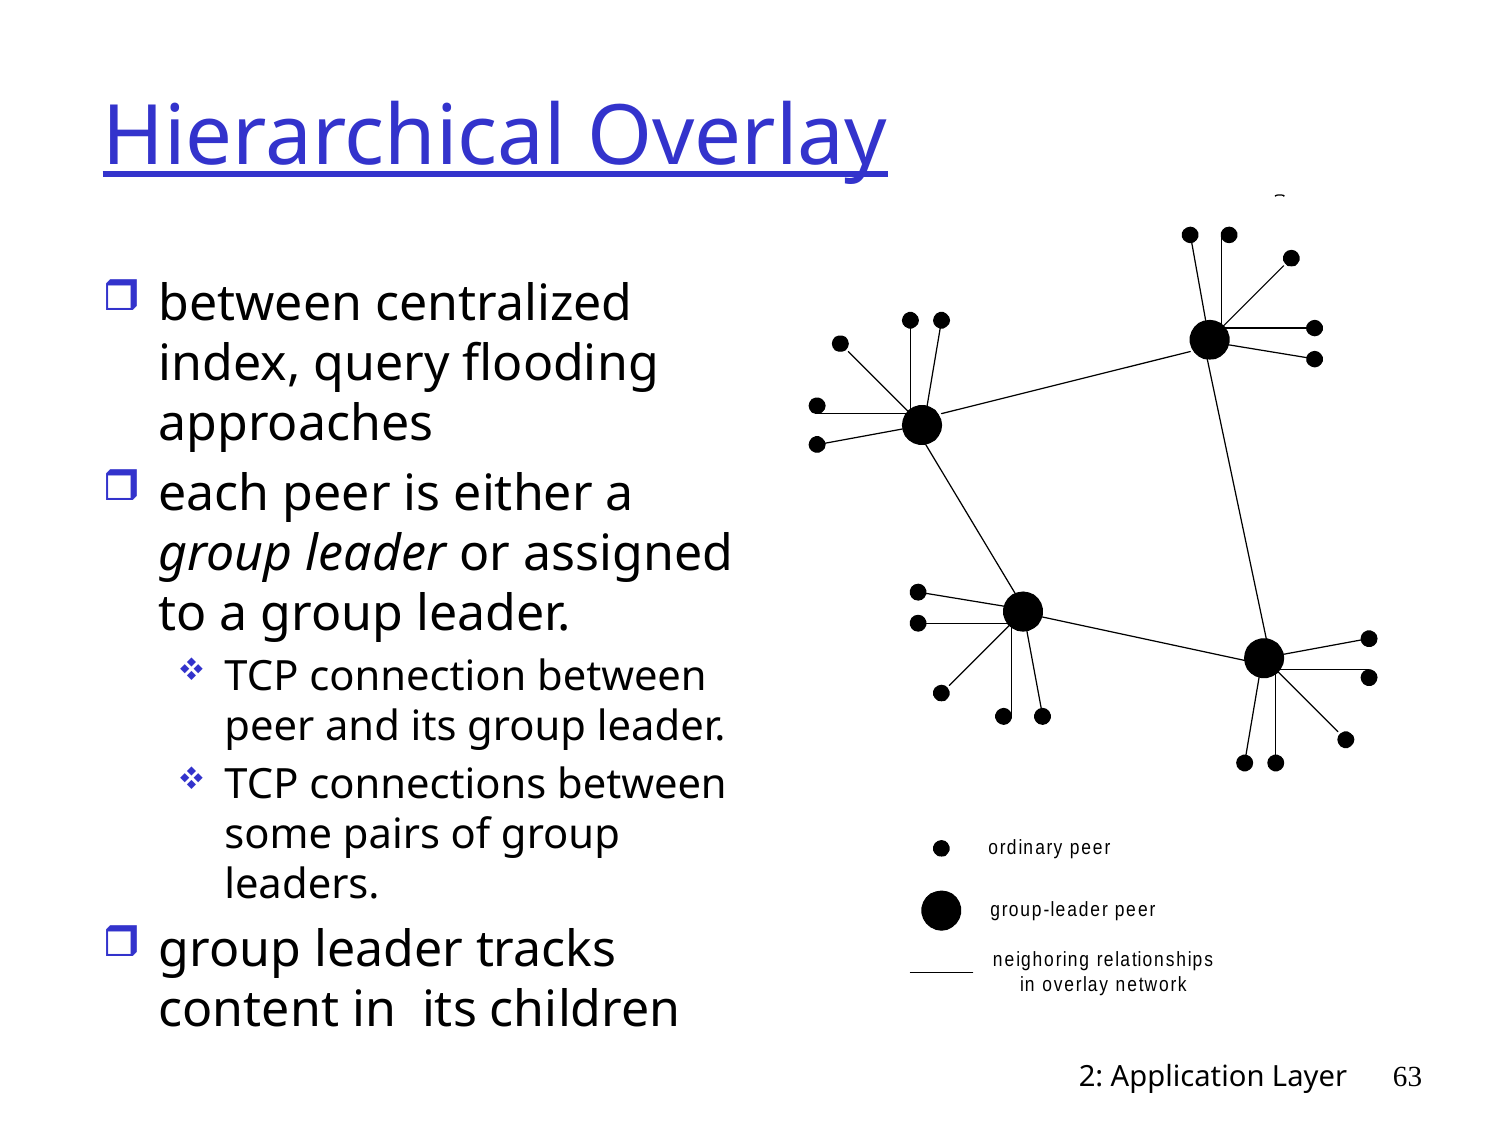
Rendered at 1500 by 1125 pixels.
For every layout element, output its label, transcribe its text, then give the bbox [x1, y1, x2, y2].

list between centralized index, query flooding approaches each peer is either a group leader or assigned to a group leader. TCP connection between peer and its group leader. TCP connections between some pairs of group leaders. group leader tracks content in its children [87, 262, 796, 1026]
slide_number 63 [1362, 1049, 1438, 1125]
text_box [806, 192, 1381, 1000]
footer 2: Application Layer [887, 1049, 1362, 1125]
title Hierarchical Overlay [87, 37, 1363, 226]
